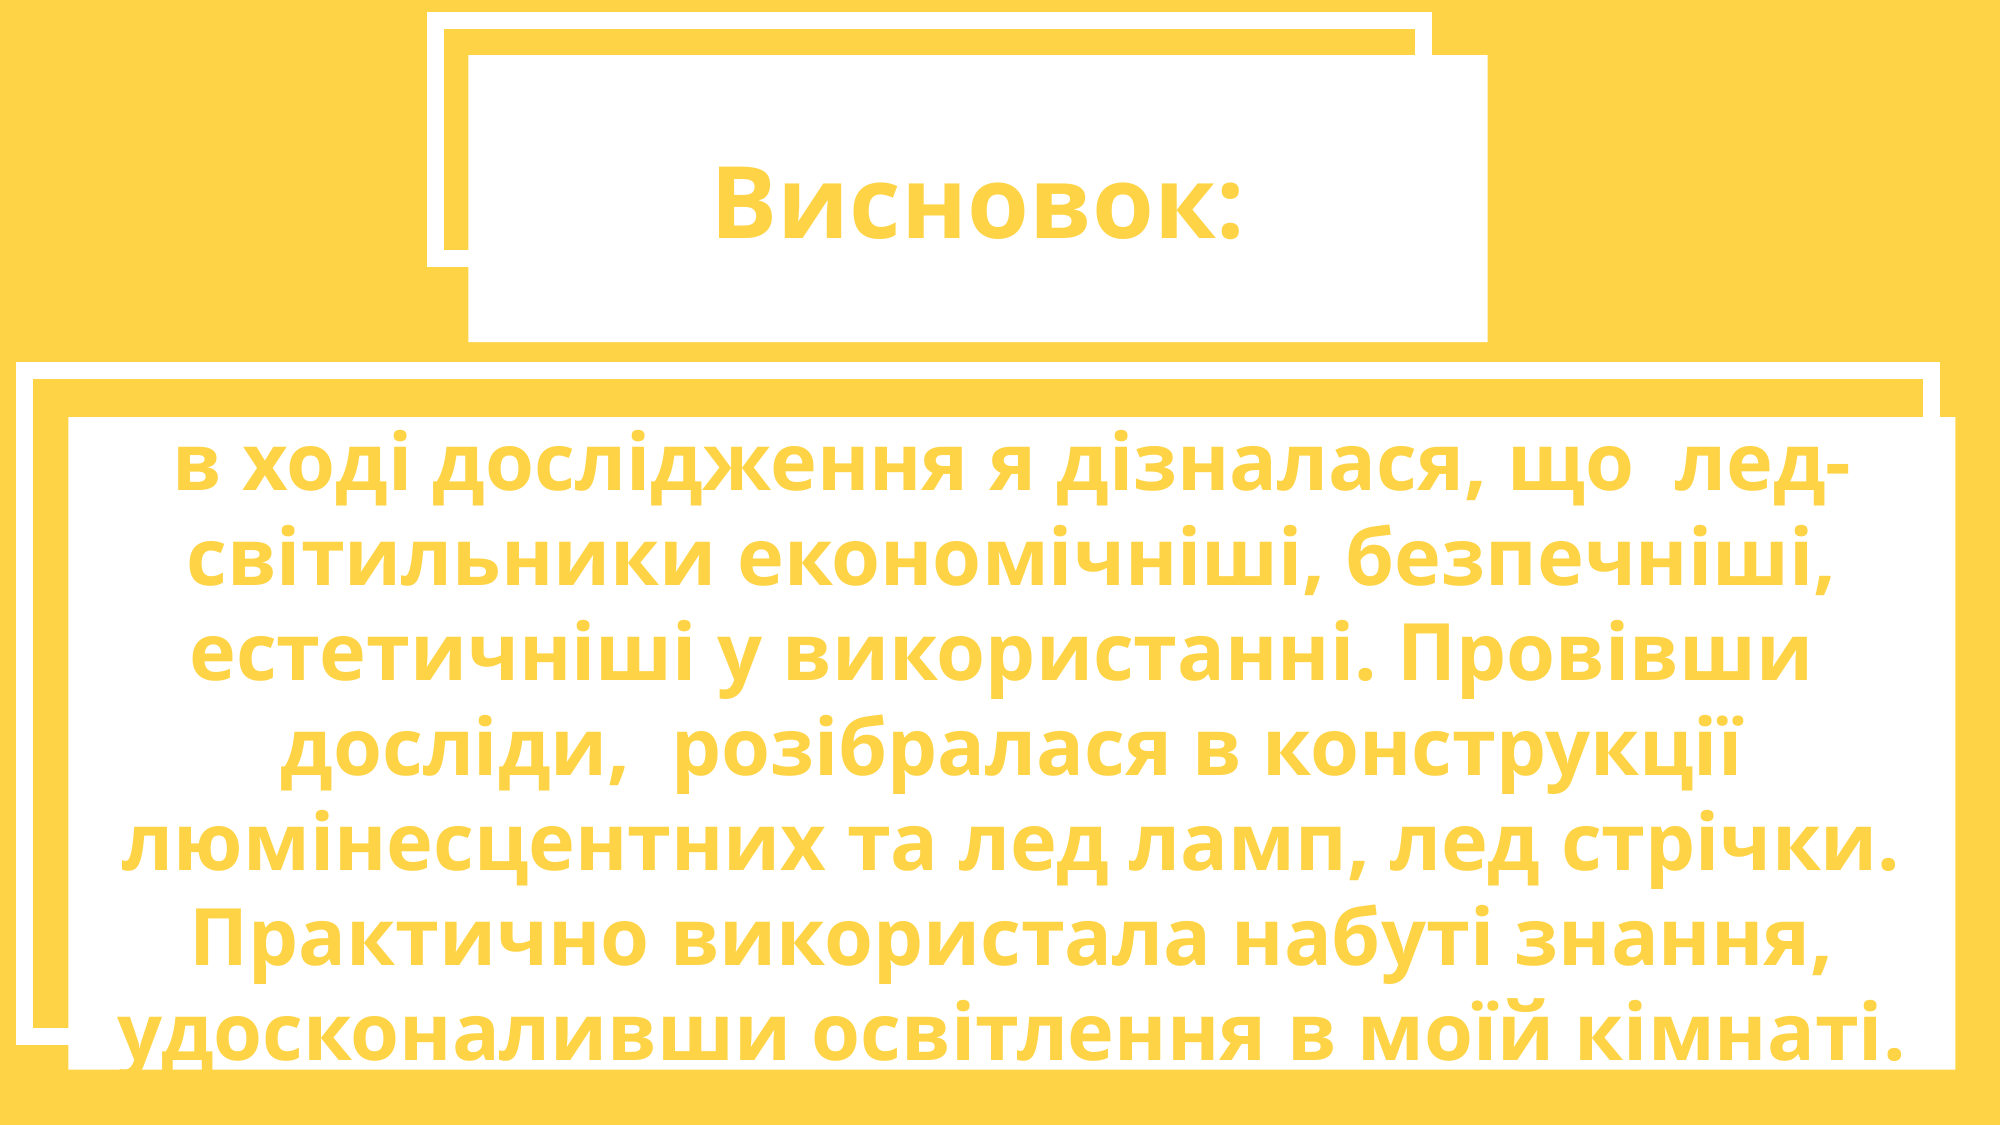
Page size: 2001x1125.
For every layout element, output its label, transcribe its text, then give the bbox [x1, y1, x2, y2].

text_box Висновок: [467, 54, 1489, 343]
text_box [434, 20, 1424, 260]
text_box в ході дослідження я дізналася, що лед-світильники економічніші, безпечніші, естетичніші у використанні. Провівши досліди, розібралася в конструкції люмінесцентних та лед ламп, лед стрічки. Практично використала набуті знання, удосконаливши освітлення в моїй кімнаті. [67, 416, 1956, 1071]
text_box [23, 370, 1933, 1038]
